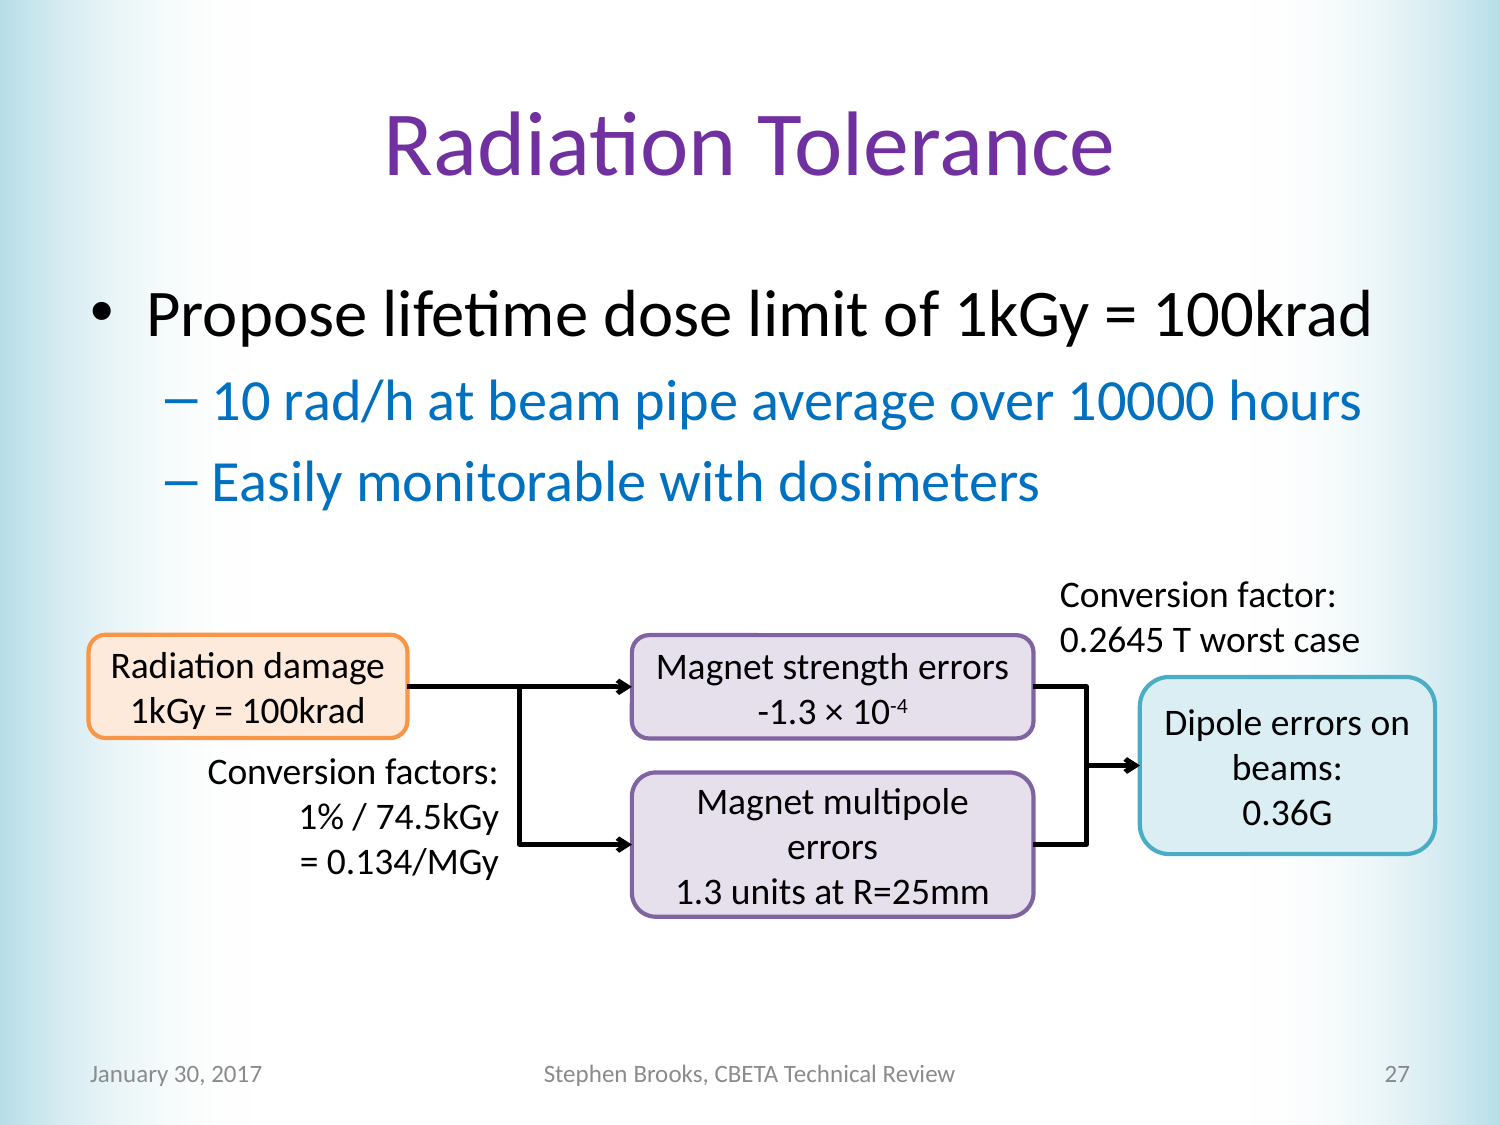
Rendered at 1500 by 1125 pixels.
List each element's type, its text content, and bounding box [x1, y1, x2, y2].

title Radiation Tolerance [75, 45, 1425, 233]
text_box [407, 686, 632, 845]
text_box Magnet strength errors -1.3 × 10-4 [629, 632, 1036, 741]
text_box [1033, 765, 1140, 845]
list Propose lifetime dose limit of 1kGy = 100krad 10 rad/h at beam pipe average over 10000 hours Easily monitorable with dosimeters [75, 262, 1425, 539]
slide_number 27 [1074, 1042, 1425, 1103]
footer Stephen Brooks, CBETA Technical Review [512, 1042, 988, 1103]
text_box Conversion factors: 1% / 74.5kGy = 0.134/MGy [171, 739, 514, 890]
text_box Radiation damage 1kGy = 100krad [86, 632, 410, 741]
text_box Magnet multipole errors 1.3 units at R=25mm [629, 770, 1036, 919]
text_box Conversion factor: 0.2645 T worst case [1045, 562, 1436, 668]
text_box Dipole errors on beams: 0.36G [1143, 674, 1438, 857]
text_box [1033, 686, 1140, 764]
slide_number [75, 1042, 425, 1103]
